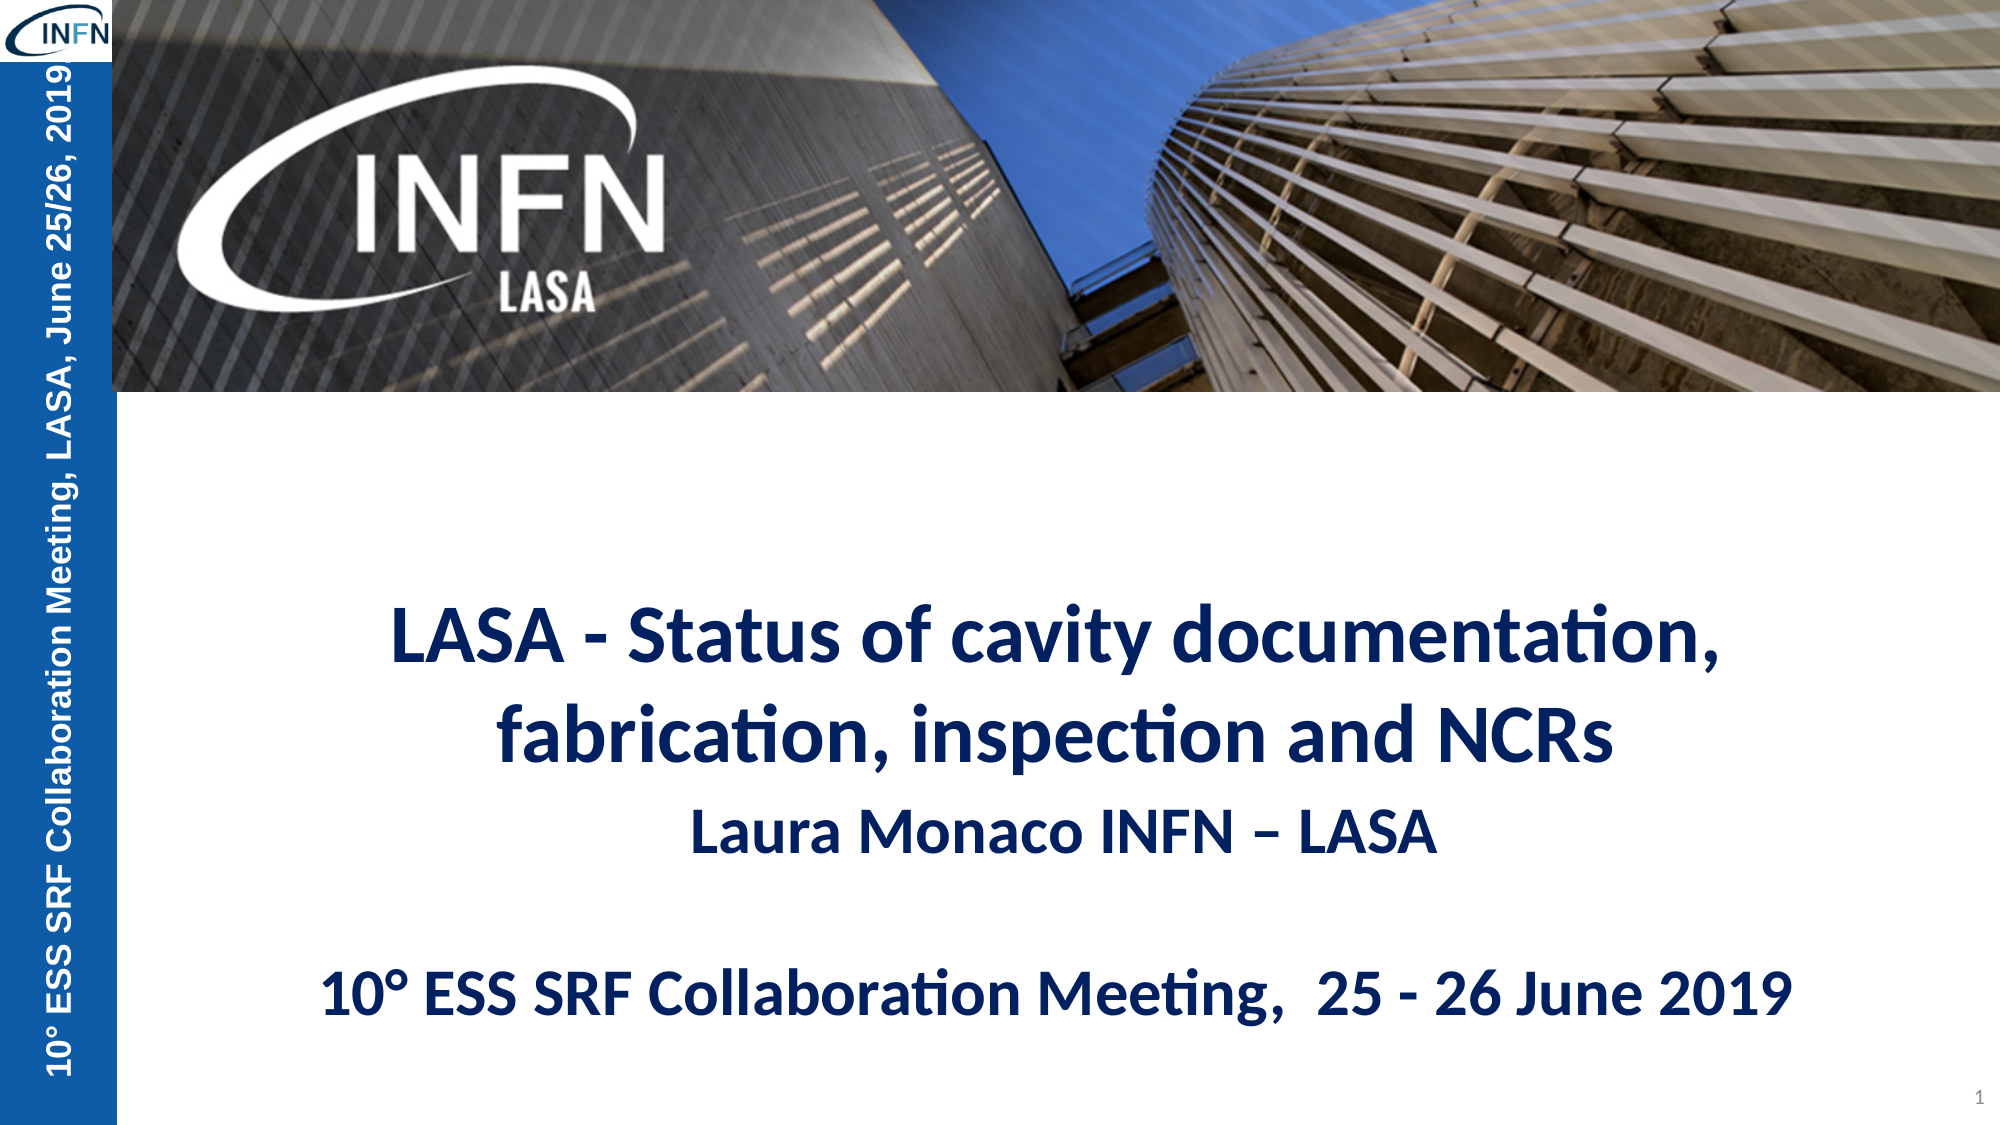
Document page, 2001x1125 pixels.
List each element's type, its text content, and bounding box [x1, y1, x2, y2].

picture [0, 0, 2000, 392]
text_box LASA - Status of cavity documentation, fabrication, inspection and NCRs Laura Monaco INFN – LASA 10° ESS SRF Collaboration Meeting, 25 - 26 June 2019 [288, 491, 1825, 1037]
slide_number 1 [1550, 1066, 2000, 1125]
